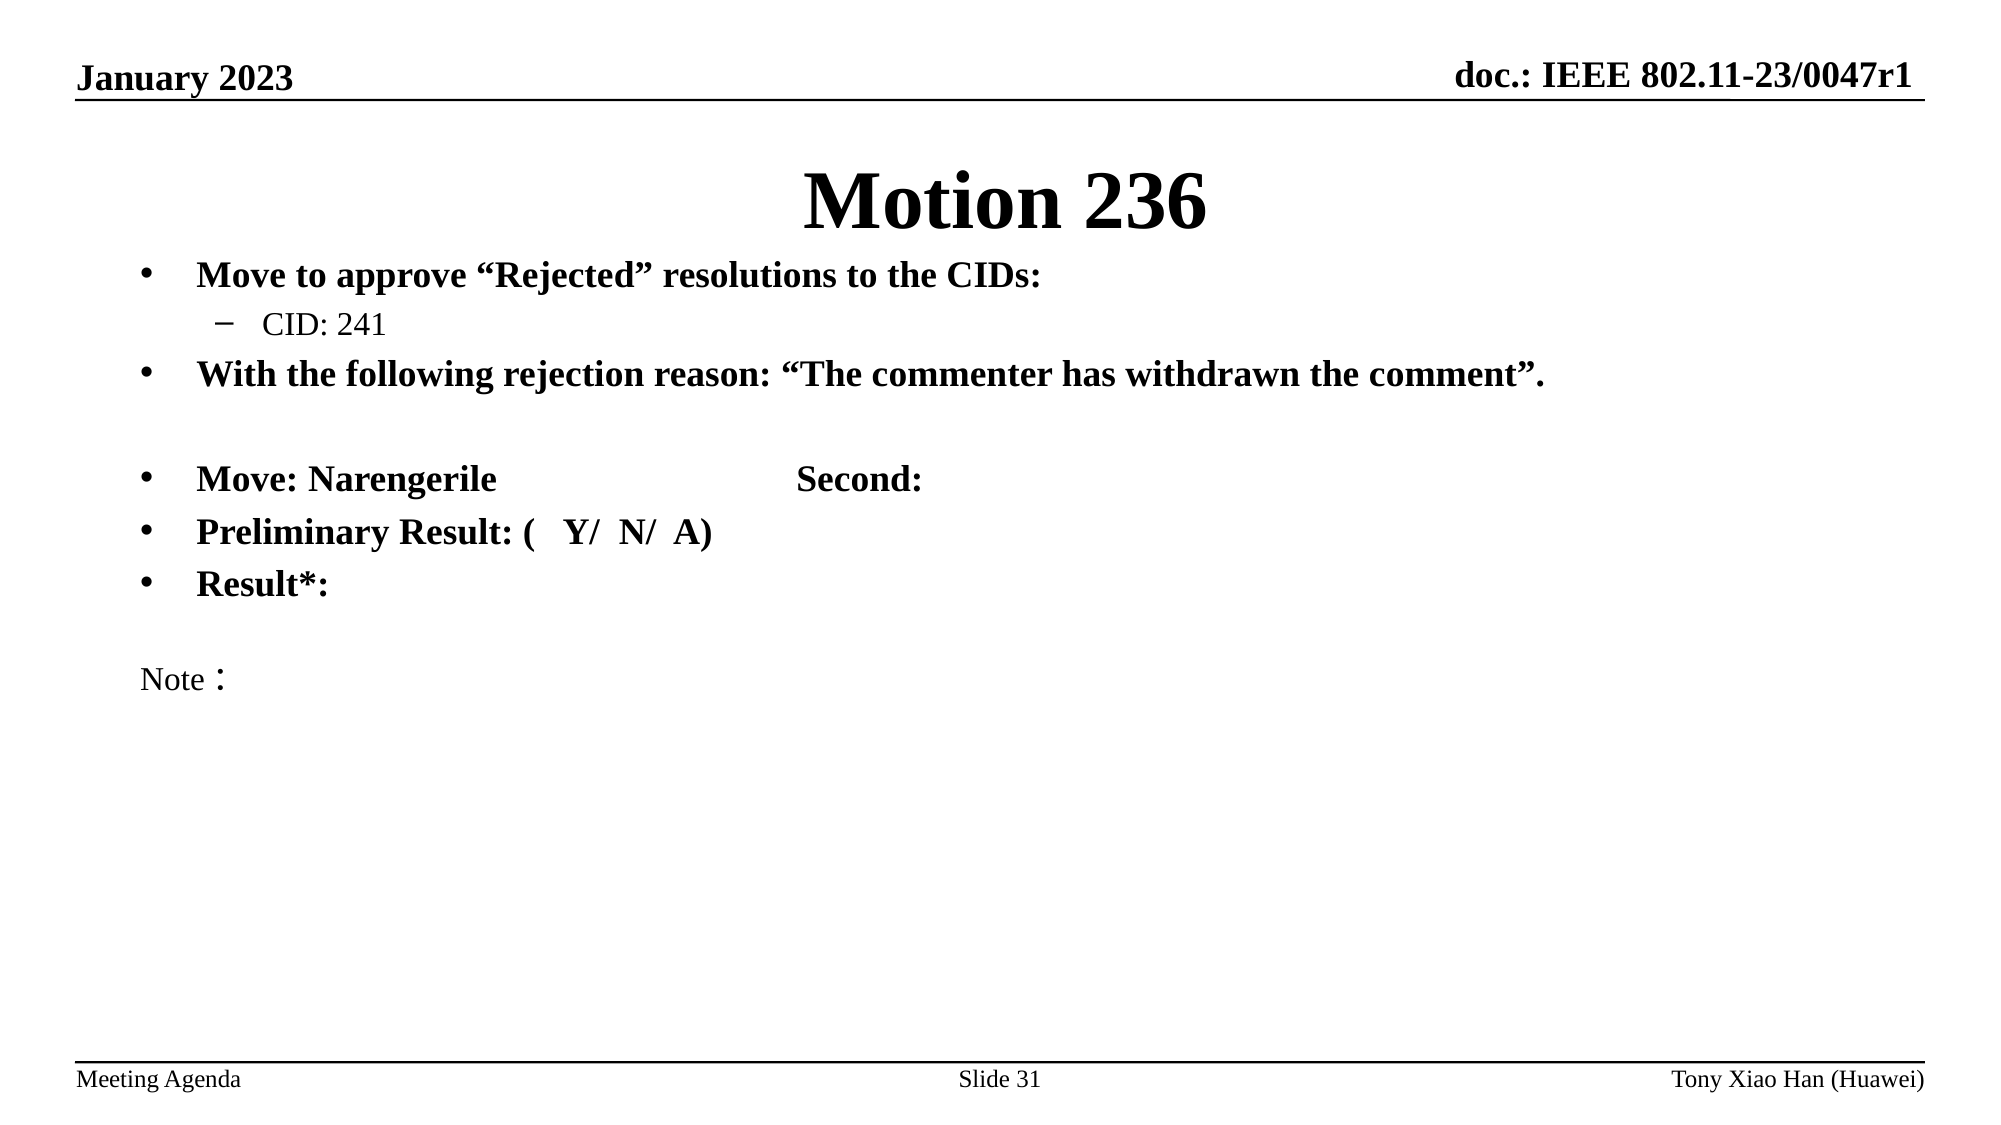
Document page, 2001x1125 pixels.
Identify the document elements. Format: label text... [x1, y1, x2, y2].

text_box Motion 236 [368, 137, 1644, 212]
text_box Move to approve “Rejected” resolutions to the CIDs: CID: 241 With the following rejection reason: “The commenter has withdrawn the comment”. Move: Narengerile Second: Preliminary Result: ( Y/ N/ A) Result*: Note： [125, 212, 1888, 900]
